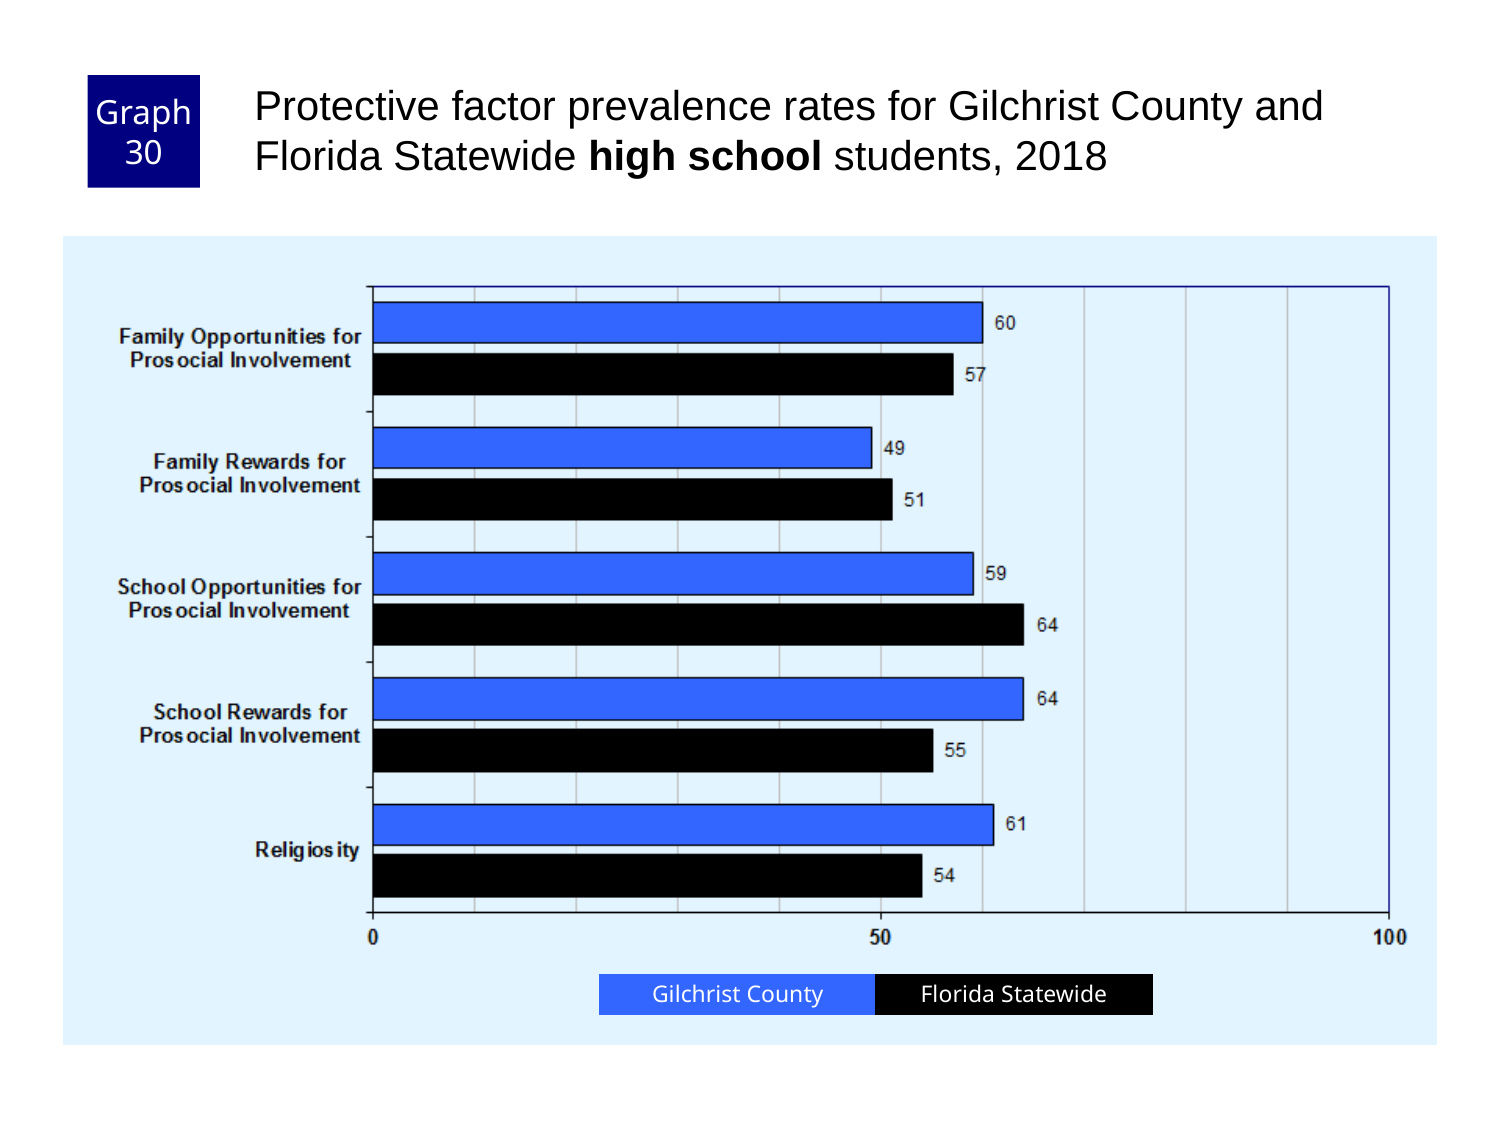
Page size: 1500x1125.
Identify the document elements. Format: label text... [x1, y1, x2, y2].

text_box Graph 30 [87, 75, 200, 188]
text_box Protective factor prevalence rates for Gilchrist County and Florida Statewide high school students, 2018 [249, 75, 1438, 200]
picture [62, 236, 1437, 1046]
